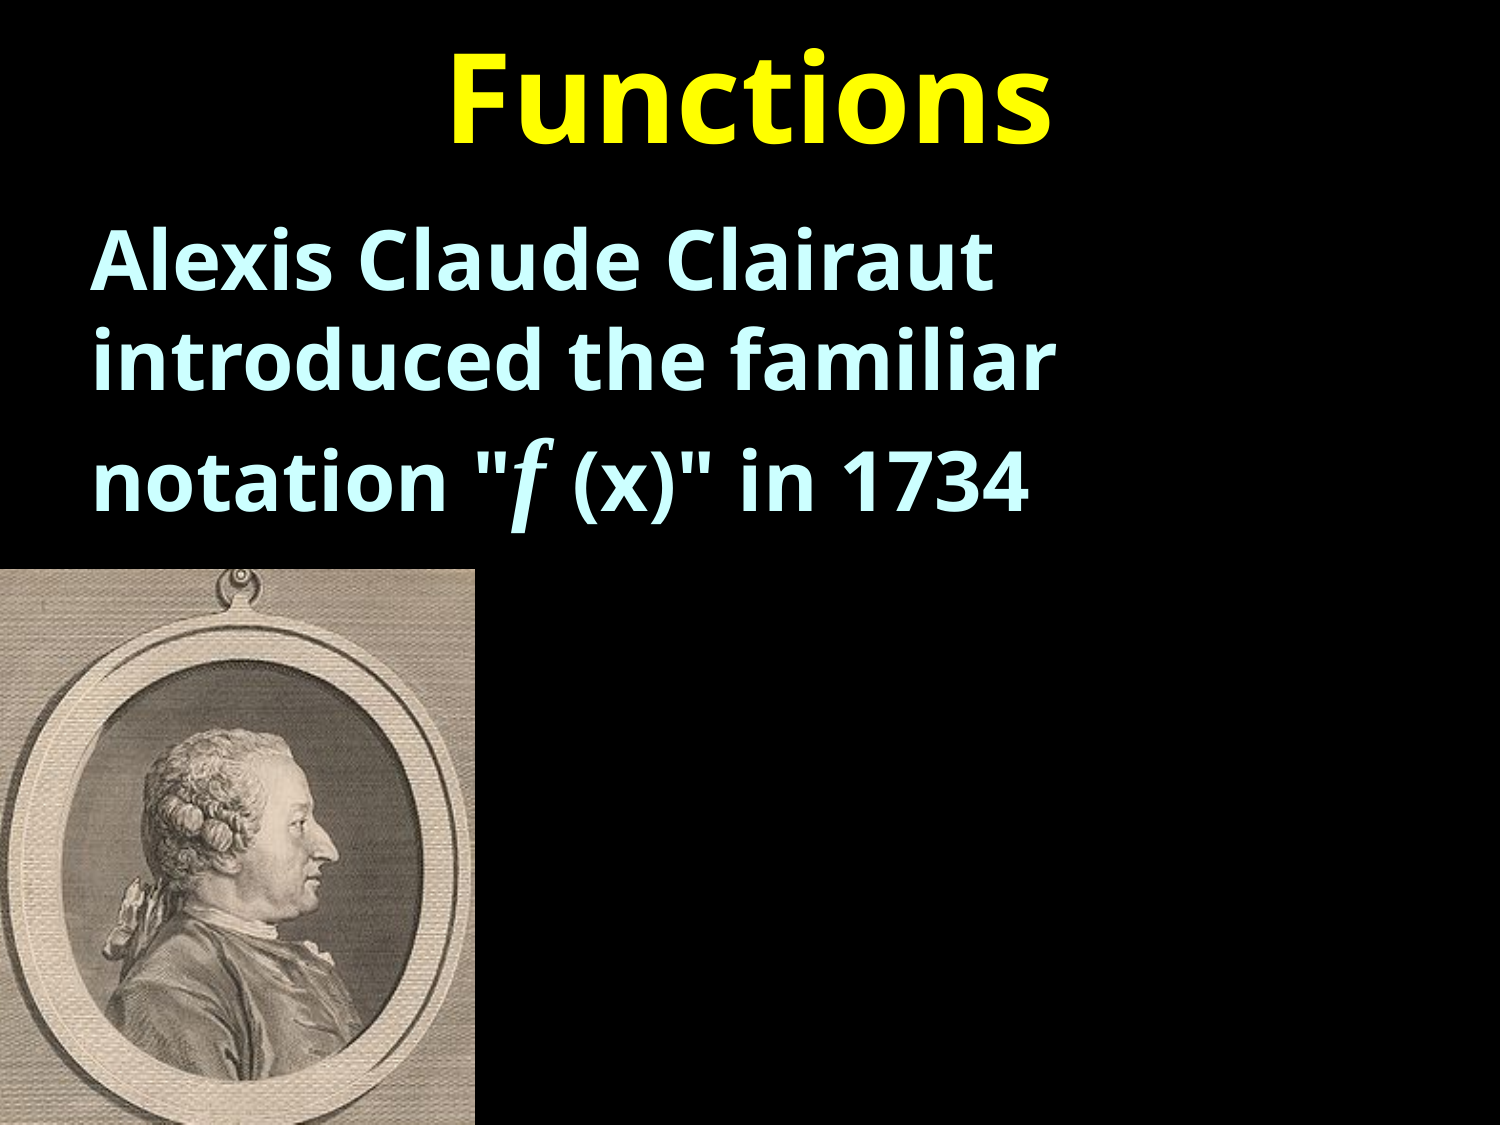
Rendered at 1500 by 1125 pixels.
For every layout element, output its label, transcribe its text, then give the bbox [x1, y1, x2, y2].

picture [0, 569, 476, 1125]
title Functions [0, 0, 1500, 188]
list Alexis Claude Clairaut introduced the familiar notation "f (x)" in 1734 [75, 200, 1425, 1125]
